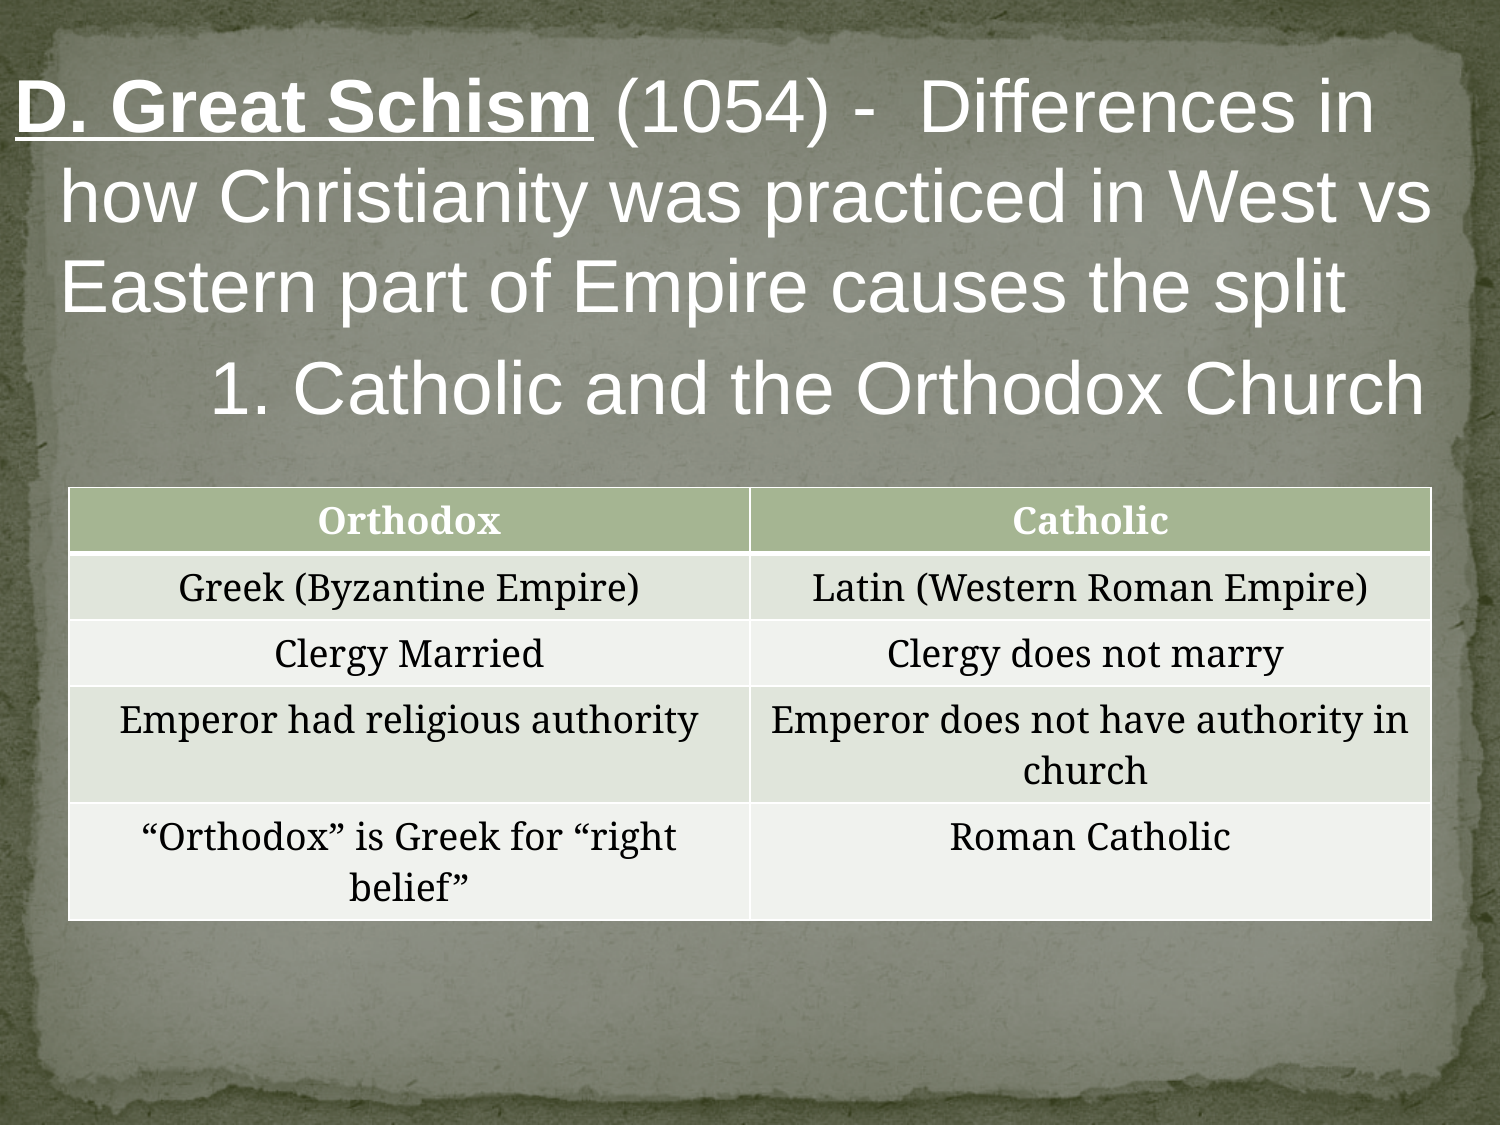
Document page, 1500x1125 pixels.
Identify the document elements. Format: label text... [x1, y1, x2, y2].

table_cell Roman Catholic [751, 804, 1430, 919]
table_cell Clergy Married [70, 621, 749, 685]
table_header Orthodox [70, 488, 749, 551]
table_cell Latin (Western Roman Empire) [751, 556, 1430, 619]
table_header Catholic [751, 488, 1430, 551]
table_cell Emperor had religious authority [70, 687, 749, 802]
table_cell “Orthodox” is Greek for “right belief” [70, 804, 749, 919]
table_cell Emperor does not have authority in church [751, 687, 1430, 802]
list D. Great Schism (1054) - Differences in how Christianity was practiced in West vs Eastern part of Empire causes the split 1. Catholic and the Orthodox Church [0, 50, 1500, 438]
table_cell Greek (Byzantine Empire) [70, 556, 749, 619]
table_cell Clergy does not marry [751, 621, 1430, 685]
